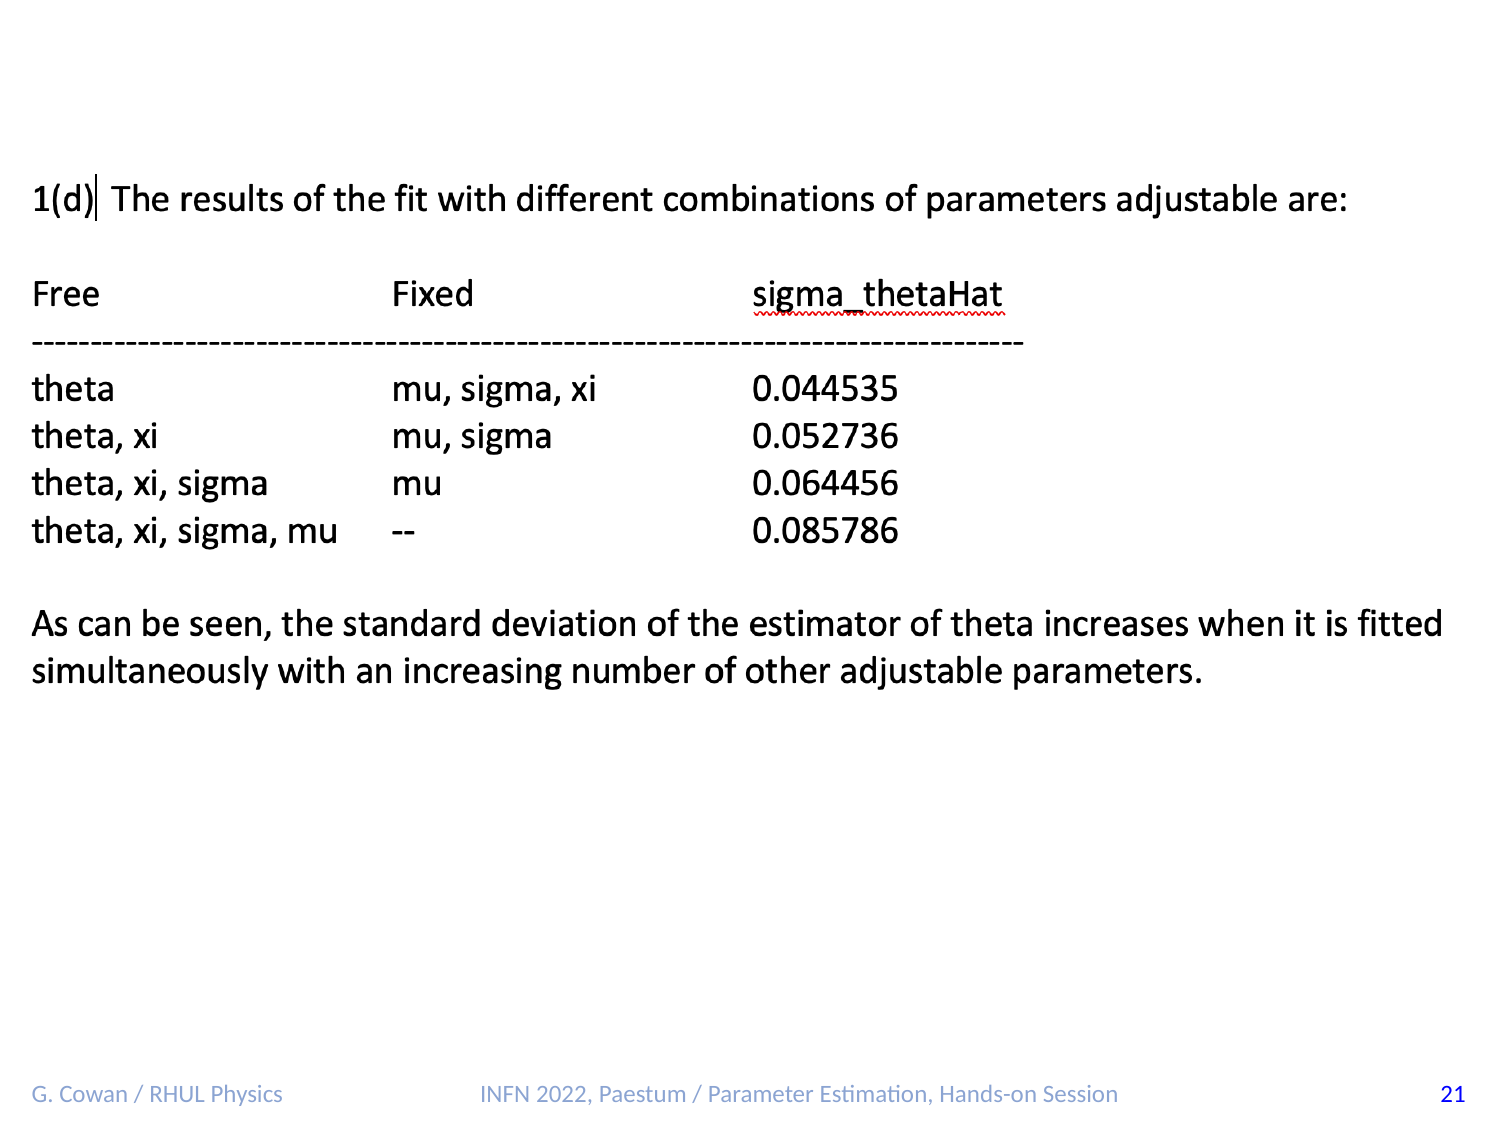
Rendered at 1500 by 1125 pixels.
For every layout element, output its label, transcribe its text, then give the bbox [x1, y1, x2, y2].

picture [0, 156, 1500, 726]
slide_number G. Cowan / RHUL Physics [16, 1062, 338, 1123]
footer INFN 2022, Paestum / Parameter Estimation, Hands-on Session [338, 1062, 1262, 1123]
slide_number 21 [1262, 1062, 1481, 1123]
